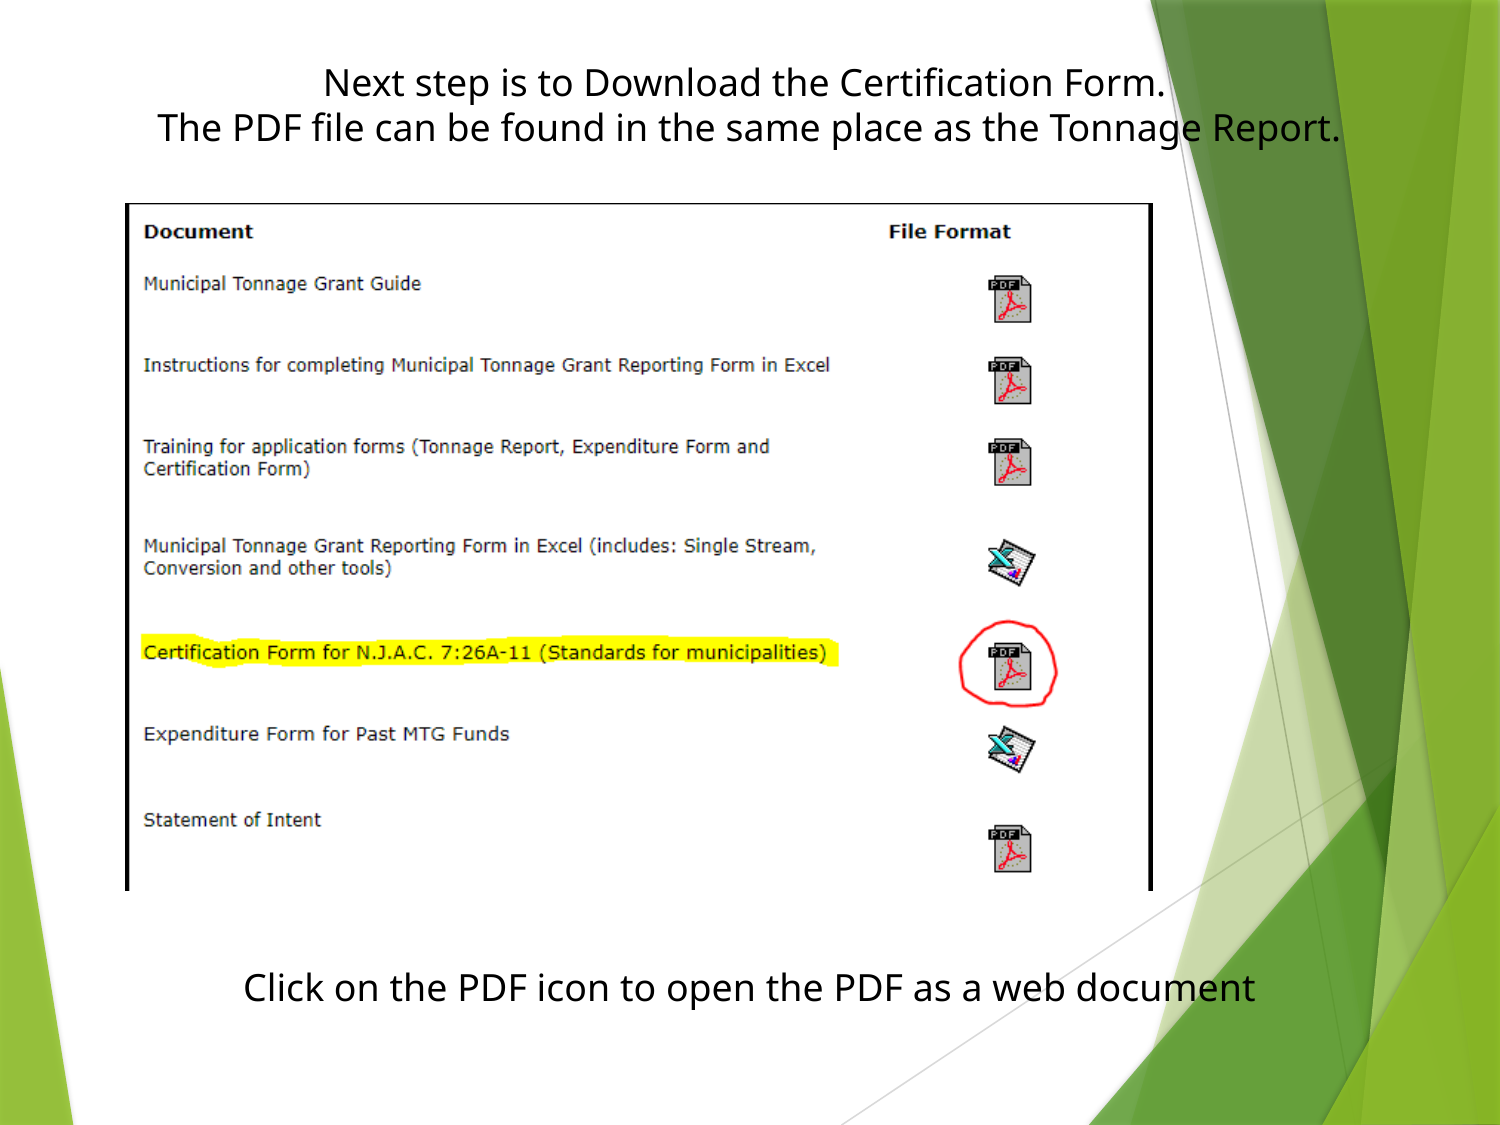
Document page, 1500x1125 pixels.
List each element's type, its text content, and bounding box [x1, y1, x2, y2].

text_box Click on the PDF icon to open the PDF as a web document [0, 956, 1500, 1017]
text_box Next step is to Download the Certification Form. The PDF file can be found in the same place as the Tonnage Report. [0, 51, 1500, 201]
picture [124, 202, 1154, 892]
